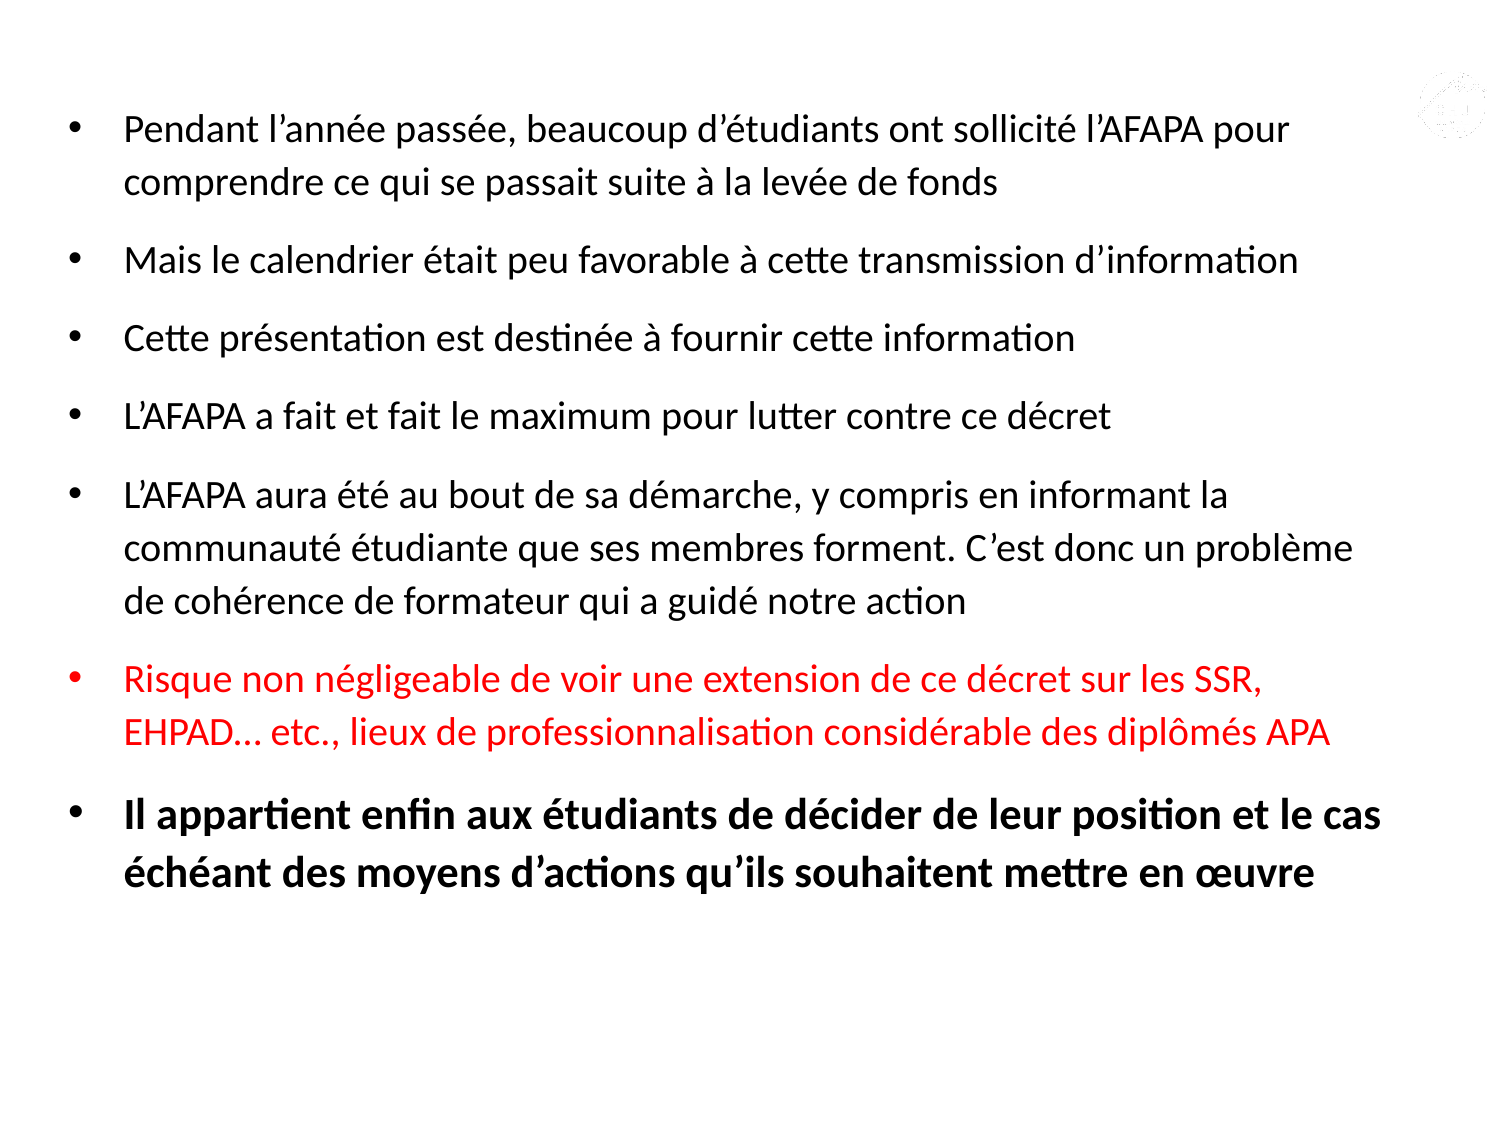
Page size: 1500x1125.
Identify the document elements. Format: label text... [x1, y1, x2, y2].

picture [1416, 71, 1487, 138]
list Pendant l’année passée, beaucoup d’étudiants ont sollicité l’AFAPA pour comprendre ce qui se passait suite à la levée de fonds Mais le calendrier était peu favorable à cette transmission d’information Cette présentation est destinée à fournir cette information L’AFAPA a fait et fait le maximum pour lutter contre ce décret L’AFAPA aura été au bout de sa démarche, y compris en informant la communauté étudiante que ses membres forment. C’est donc un problème de cohérence de formateur qui a guidé notre action Risque non négligeable de voir une extension de ce décret sur les SSR, EHPAD… etc., lieux de professionnalisation considérable des diplômés APA Il appartient enfin aux étudiants de décider de leur position et le cas échéant des moyens d’actions qu’ils souhaitent mettre en œuvre [53, 90, 1404, 917]
